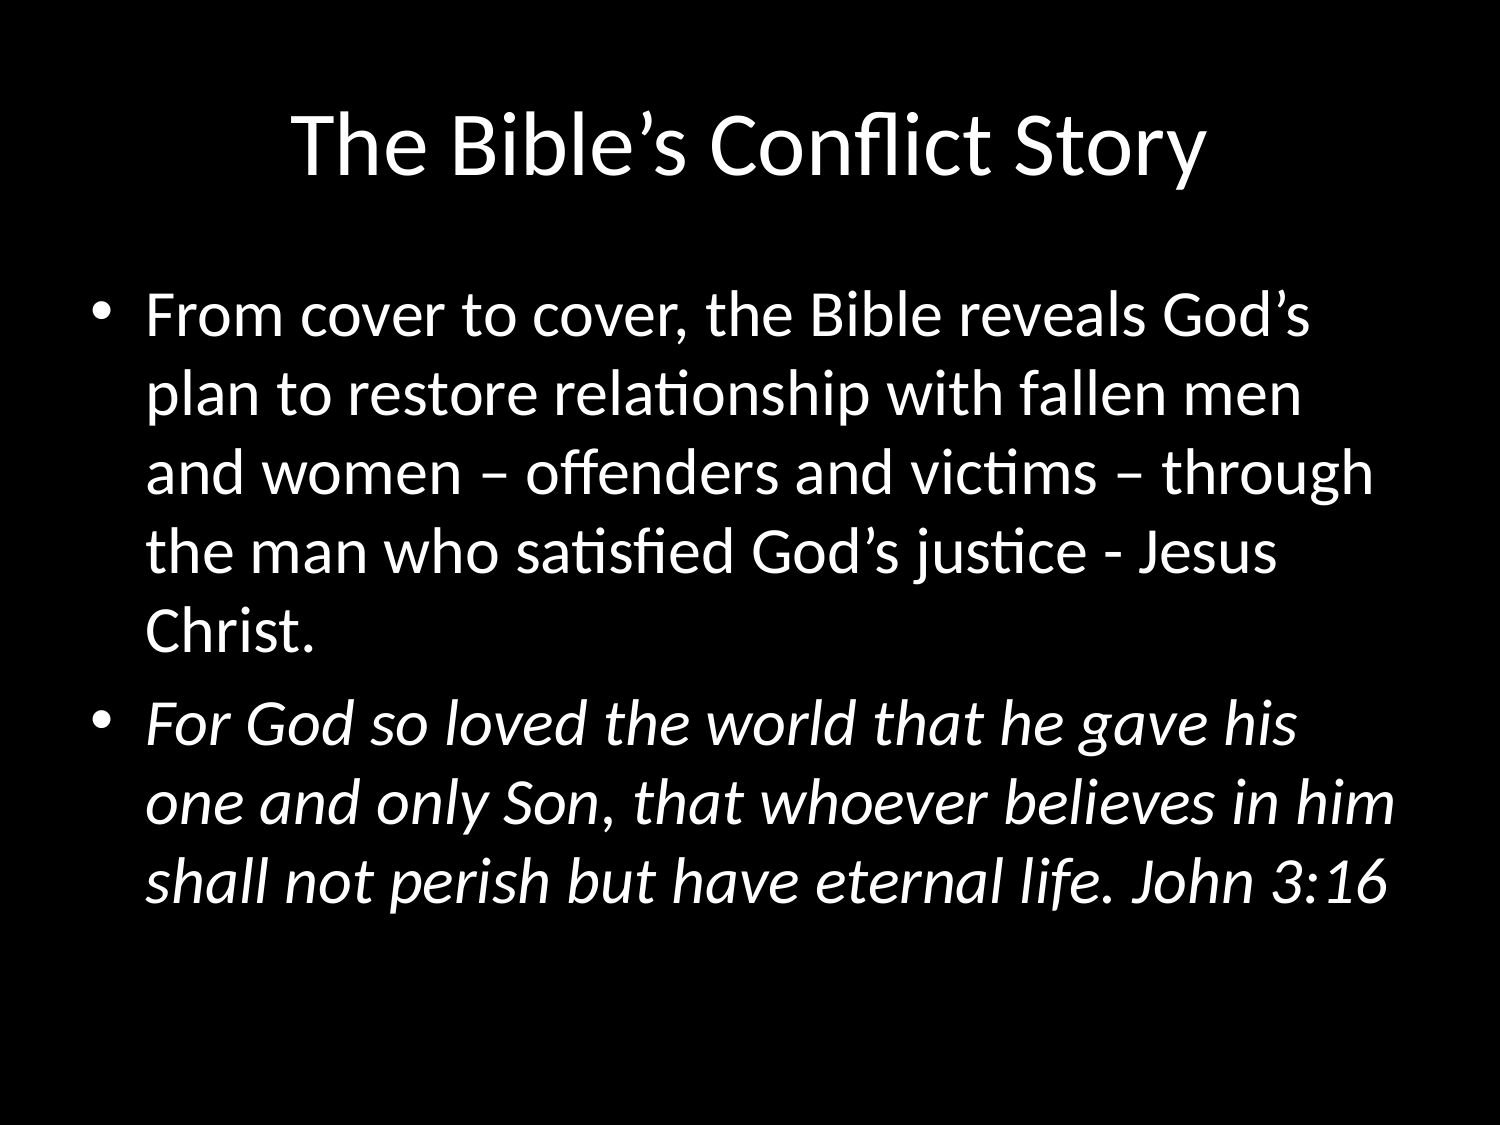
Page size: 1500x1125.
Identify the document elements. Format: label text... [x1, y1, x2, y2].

list From cover to cover, the Bible reveals God’s plan to restore relationship with fallen men and women – offenders and victims – through the man who satisfied God’s justice - Jesus Christ. For God so loved the world that he gave his one and only Son, that whoever believes in him shall not perish but have eternal life. John 3:16 [75, 262, 1425, 1005]
title The Bible’s Conflict Story [75, 45, 1425, 233]
